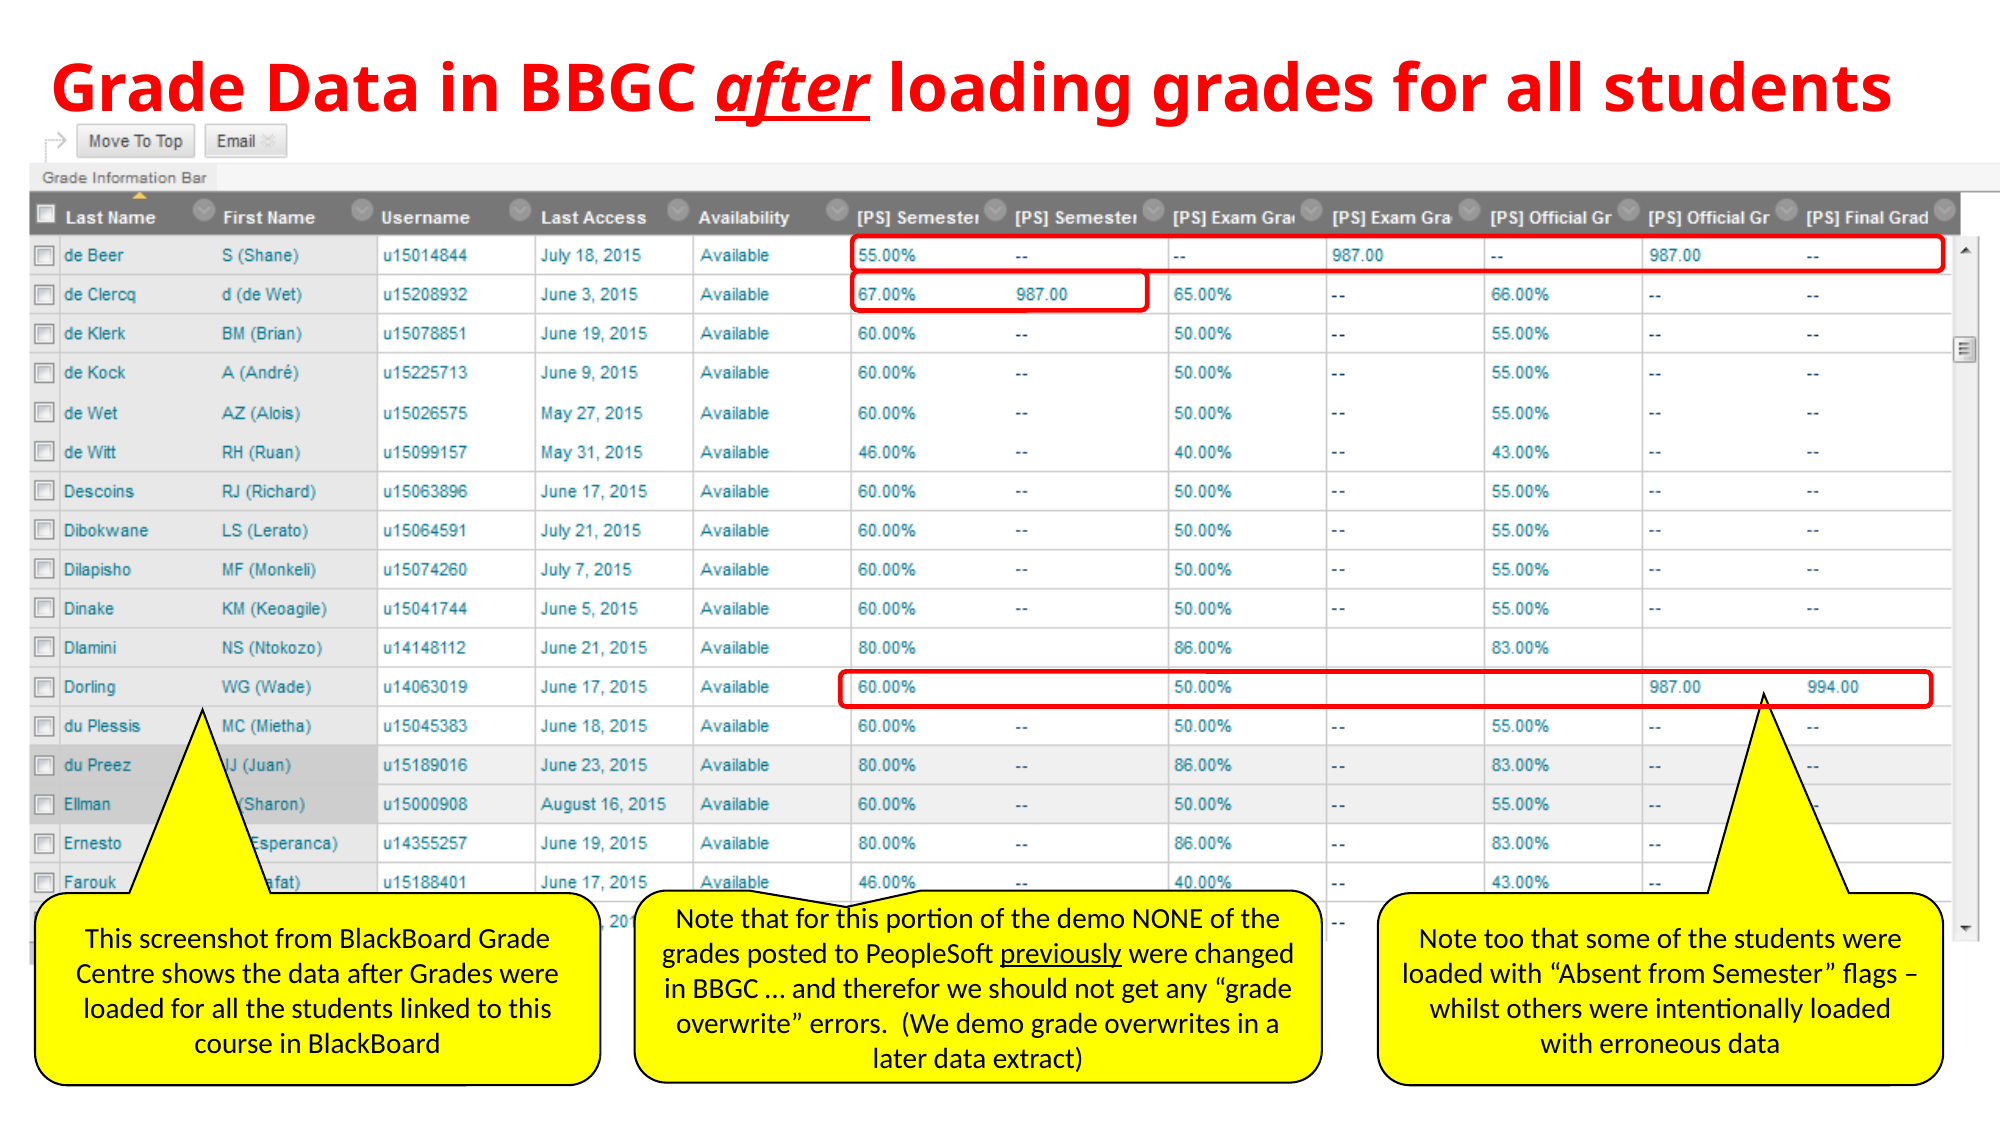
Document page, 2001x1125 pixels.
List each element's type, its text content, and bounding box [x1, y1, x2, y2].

text_box Note that for this portion of the demo NONE of the grades posted to PeopleSoft previously were changed in BBGC … and therefor we should not get any “grade overwrite” errors. (We demo grade overwrites in a later data extract) [633, 1023, 1323, 1084]
picture [0, 102, 2000, 1023]
text_box Note too that some of the students were loaded with “Absent from Semester” flags – whilst others were intentionally loaded with erroneous data [1376, 1023, 1945, 1087]
text_box Grade Data in BBGC after loading grades for all students [34, 42, 1944, 102]
text_box This screenshot from BlackBoard Grade Centre shows the data after Grades were loaded for all the students linked to this course in BlackBoard [33, 1023, 602, 1087]
